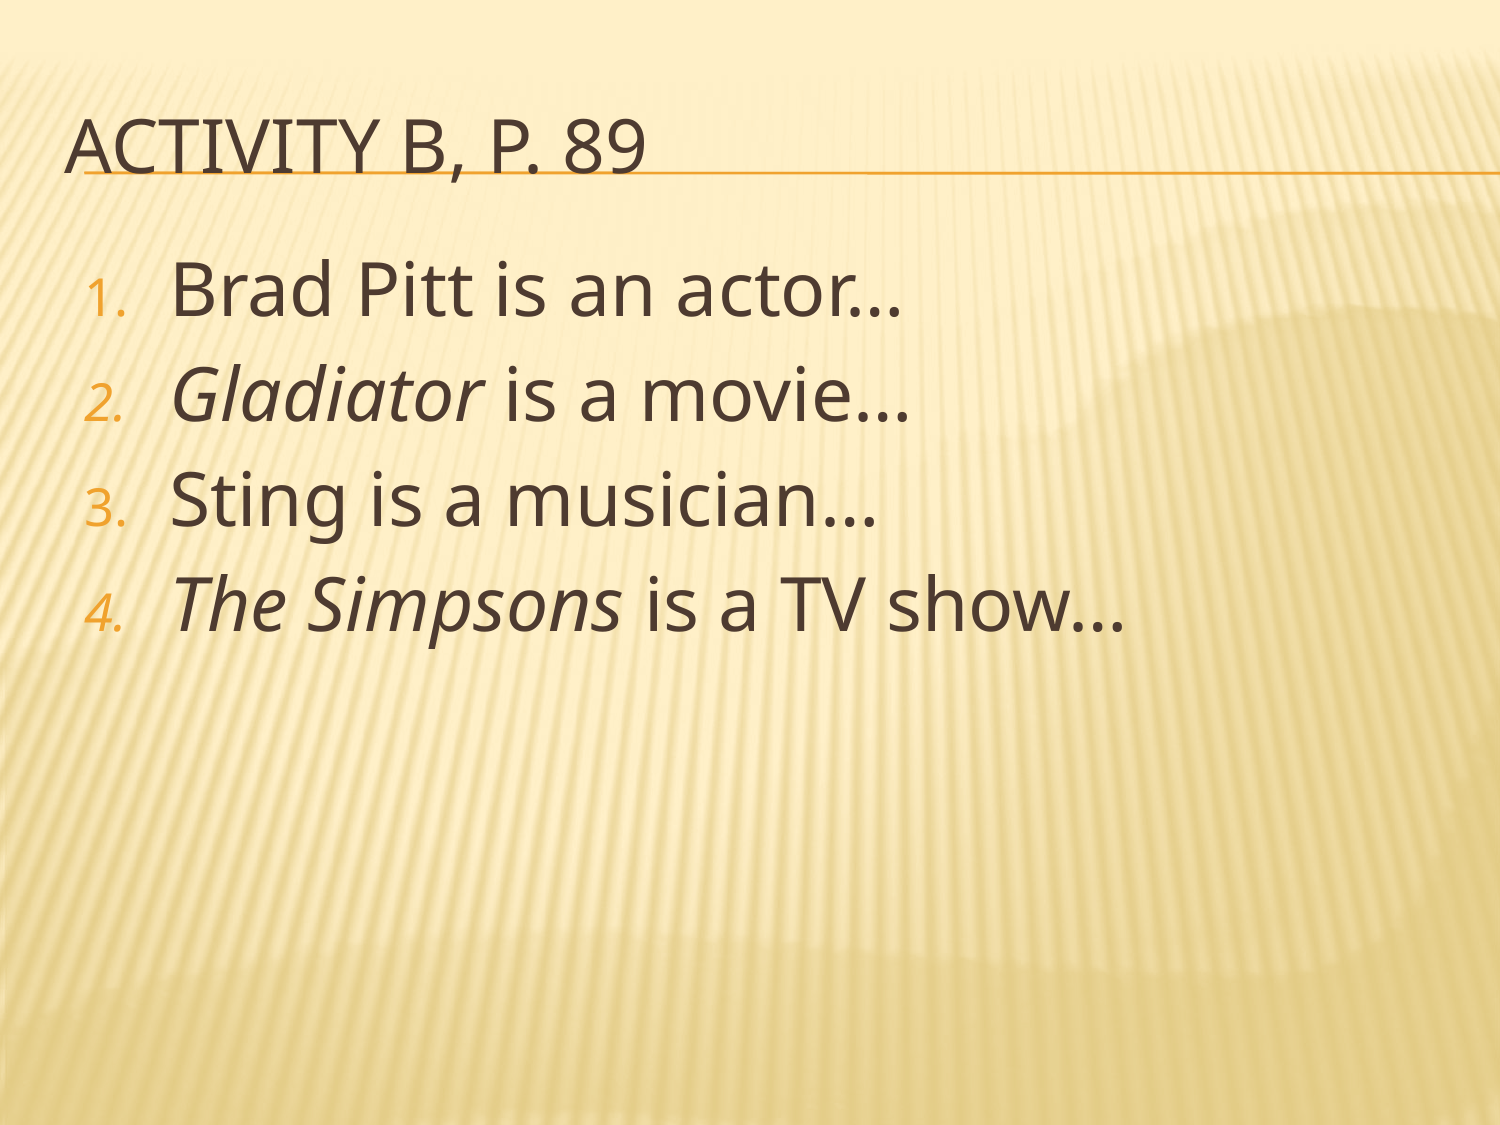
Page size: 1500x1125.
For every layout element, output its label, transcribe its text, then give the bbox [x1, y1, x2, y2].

title Activity B, p. 89 [50, 75, 1475, 213]
list Brad Pitt is an actor… Gladiator is a movie… Sting is a musician… The Simpsons is a TV show… [70, 234, 1430, 1032]
